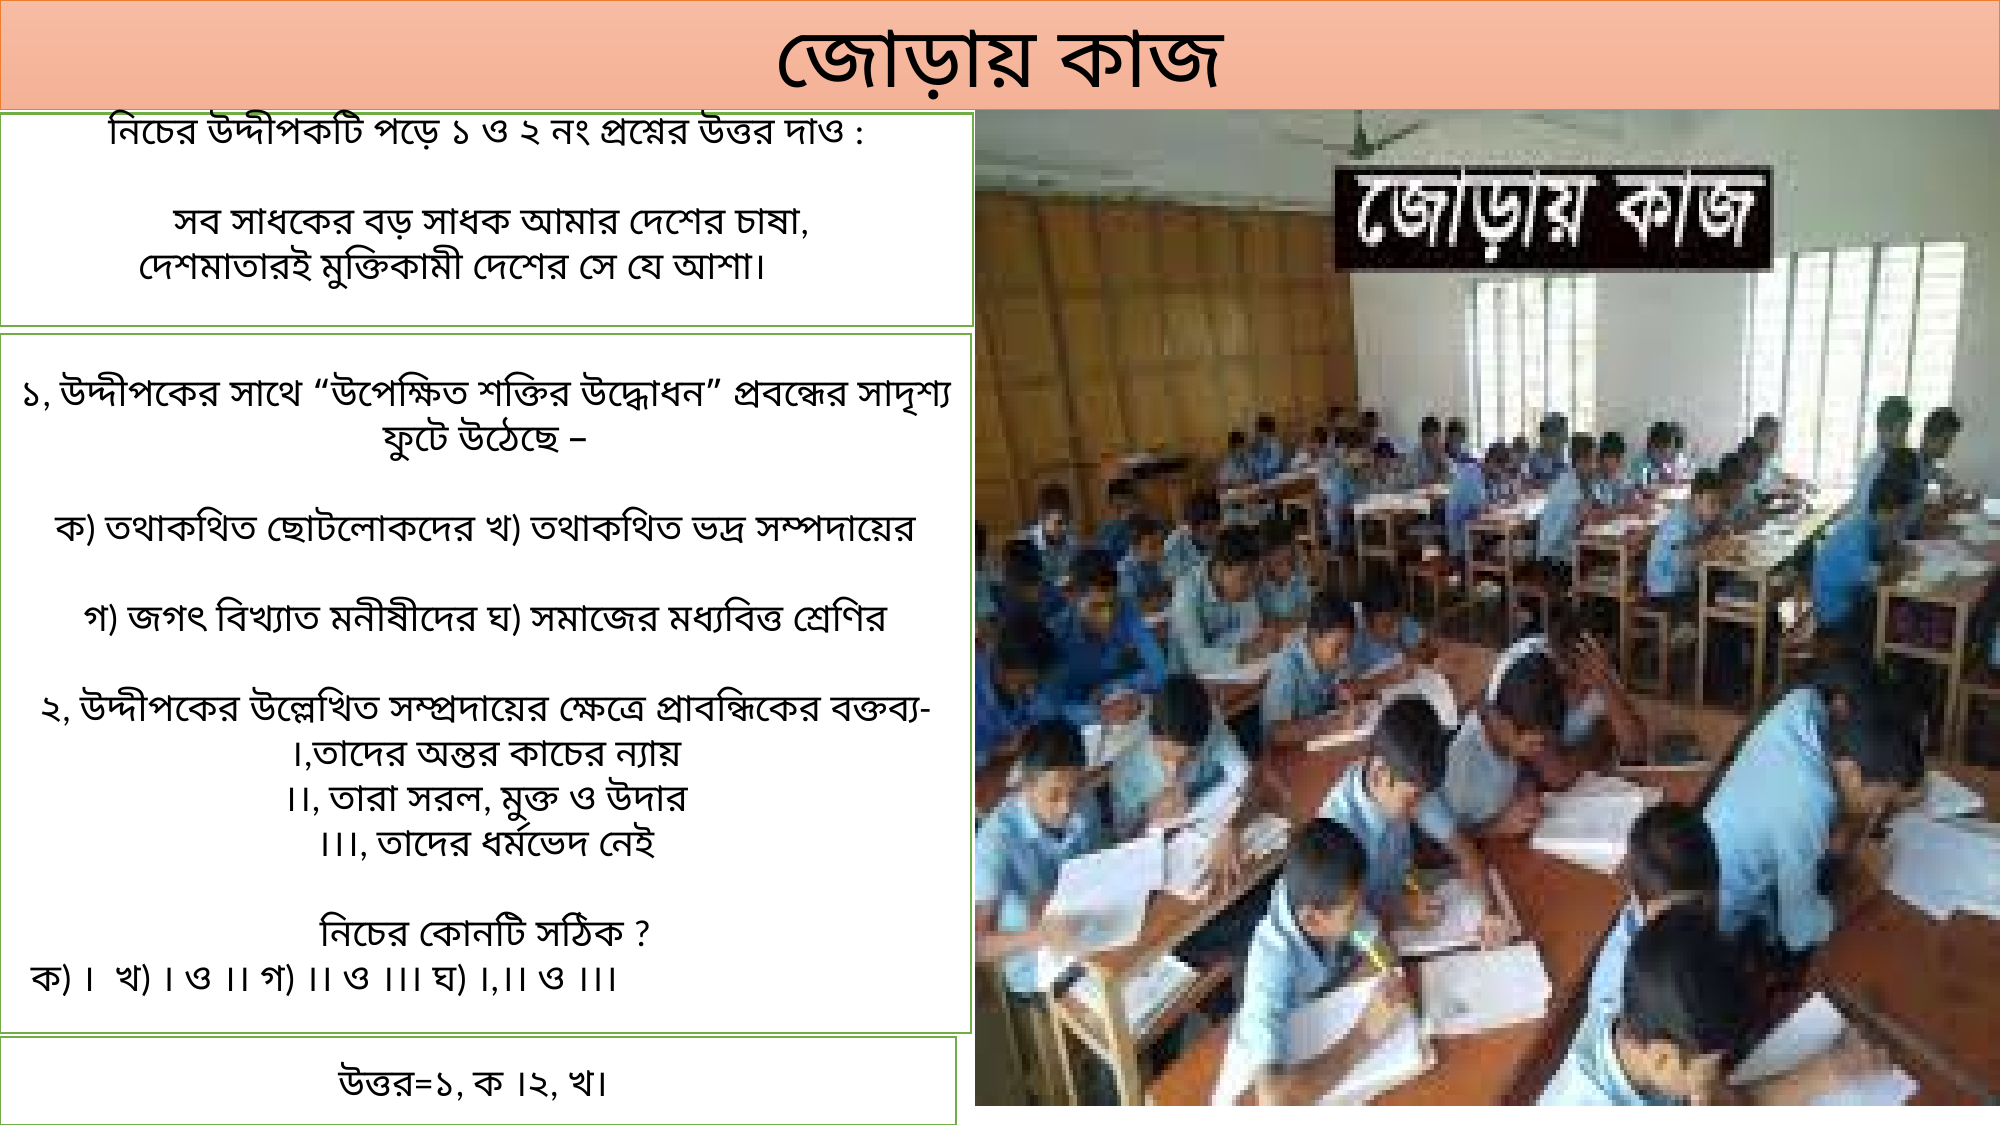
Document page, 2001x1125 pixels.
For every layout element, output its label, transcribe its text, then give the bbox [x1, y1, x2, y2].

text_box ১, উদ্দীপকের সাথে “উপেক্ষিত শক্তির উদ্ধোধন” প্রবন্ধের সাদৃশ্য ফুটে উঠেছে – ক) তথাকথিত ছোটলোকদের খ) তথাকথিত ভদ্র সম্পদায়ের গ) জগৎ বিখ্যাত মনীষীদের ঘ) সমাজের মধ্যবিত্ত শ্রেণির ২, উদ্দীপকের উল্লেখিত সম্প্রদায়ের ক্ষেত্রে প্রাবন্ধিকের বক্তব্য- ।,তাদের অন্তর কাচের ন্যায় ।।, তারা সরল, মুক্ত ও উদার ।।।, তাদের ধর্মভেদ নেই নিচের কোনটি সঠিক ? ক) । খ) । ও ।। গ) ।। ও ।।। ঘ) ।,।। ও ।।। [0, 333, 972, 1034]
text_box জোড়ায় কাজ [0, 0, 2000, 110]
text_box উত্তর=১, ক ।২, খ। [0, 1036, 957, 1125]
text_box নিচের উদ্দীপকটি পড়ে ১ ও ২ নং প্রশ্নের উত্তর দাও : সব সাধকের বড় সাধক আমার দেশের চাষা, দেশমাতারই মুক্তিকামী দেশের সে যে আশা। [0, 112, 974, 327]
picture [974, 109, 2000, 1106]
